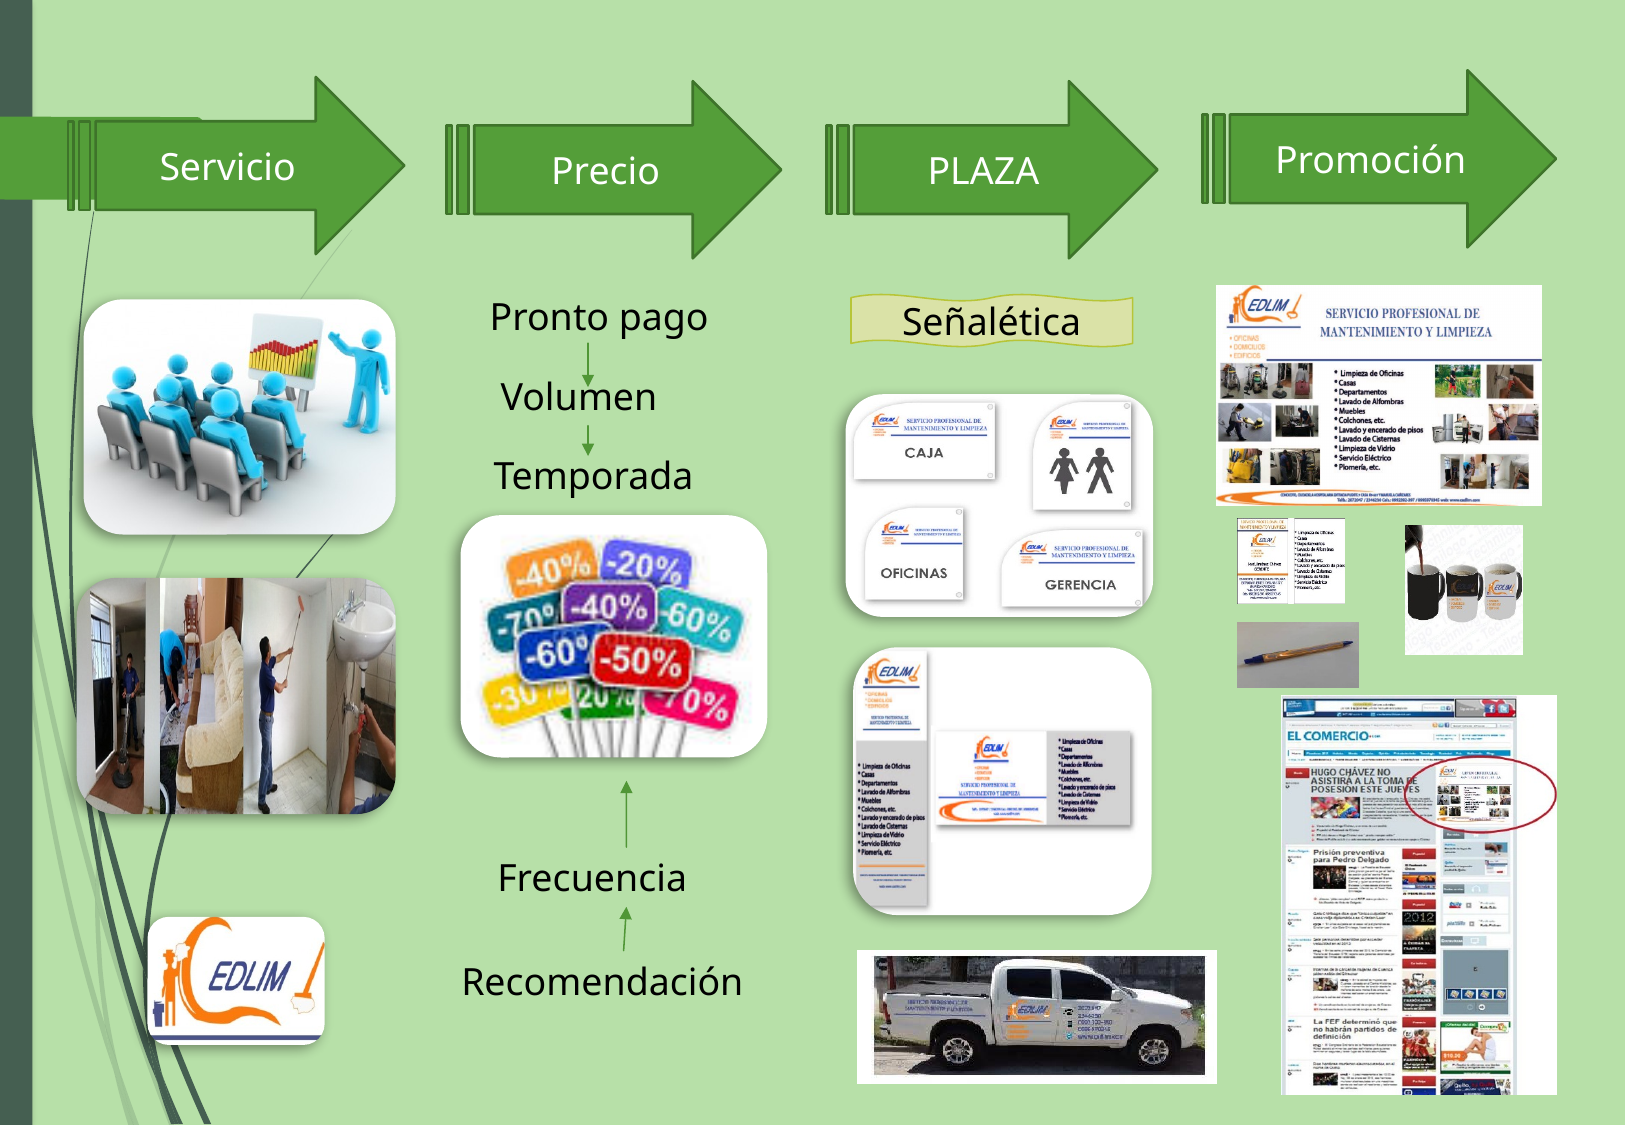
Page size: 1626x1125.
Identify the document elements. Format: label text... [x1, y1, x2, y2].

text_box Recomendación [446, 950, 801, 1011]
picture [856, 950, 1218, 1084]
text_box Frecuencia [482, 847, 771, 907]
text_box Promoción [1212, 113, 1226, 204]
text_box Temporada [478, 444, 767, 505]
picture [76, 577, 396, 815]
text_box Precio [445, 124, 453, 215]
picture [83, 299, 396, 535]
picture [1405, 524, 1523, 656]
text_box Volumen [485, 365, 774, 425]
picture [852, 647, 1152, 916]
text_box Promoción [1228, 69, 1557, 249]
text_box [25, 0, 679, 256]
picture [1237, 622, 1359, 688]
text_box PLAZA [852, 79, 1159, 260]
text_box PLAZA [836, 124, 850, 215]
picture [460, 514, 768, 758]
picture [1237, 518, 1346, 605]
text_box Señalética [850, 293, 1134, 348]
picture [1216, 285, 1542, 506]
picture [147, 916, 325, 1046]
text_box Pronto pago [474, 285, 763, 346]
picture [1281, 695, 1557, 1095]
text_box Precio [472, 79, 783, 260]
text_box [623, 907, 627, 951]
text_box PLAZA [825, 124, 833, 215]
text_box Promoción [1201, 113, 1209, 204]
picture [845, 393, 1154, 618]
text_box Precio [456, 124, 470, 215]
